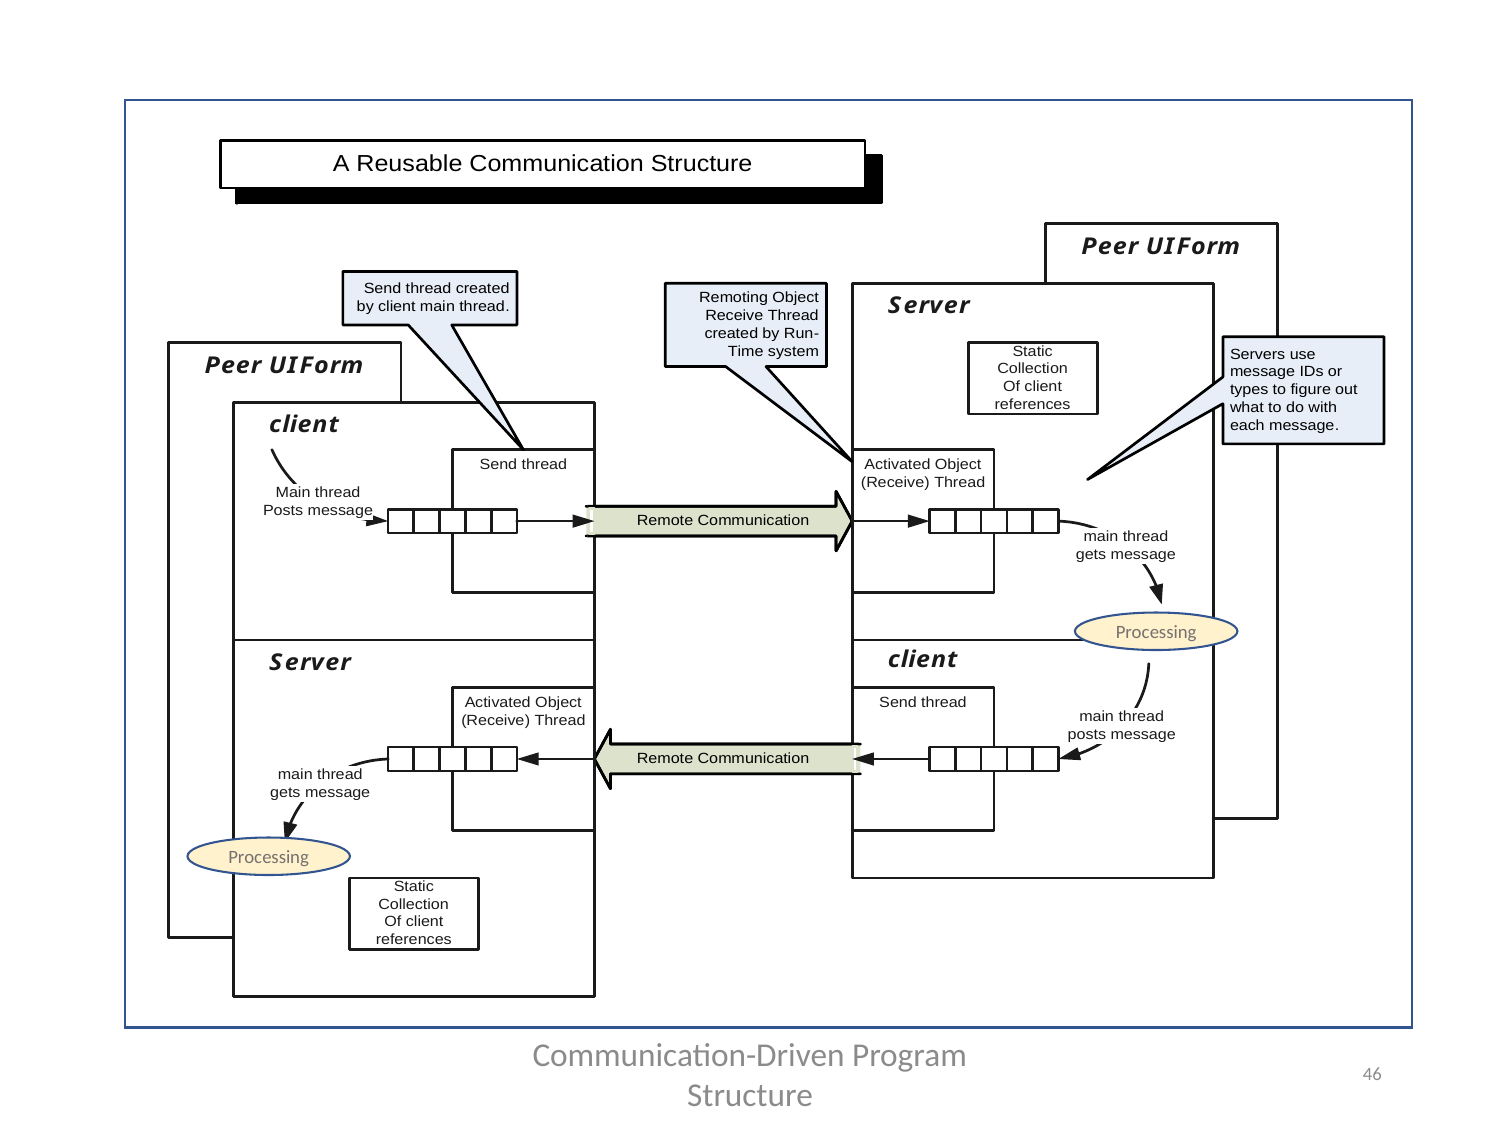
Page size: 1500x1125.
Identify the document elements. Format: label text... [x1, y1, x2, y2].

picture [165, 137, 1388, 1000]
footer Communication-Driven Program Structure [496, 1042, 1004, 1103]
slide_number 46 [1059, 1042, 1397, 1103]
text_box [124, 99, 1413, 1029]
